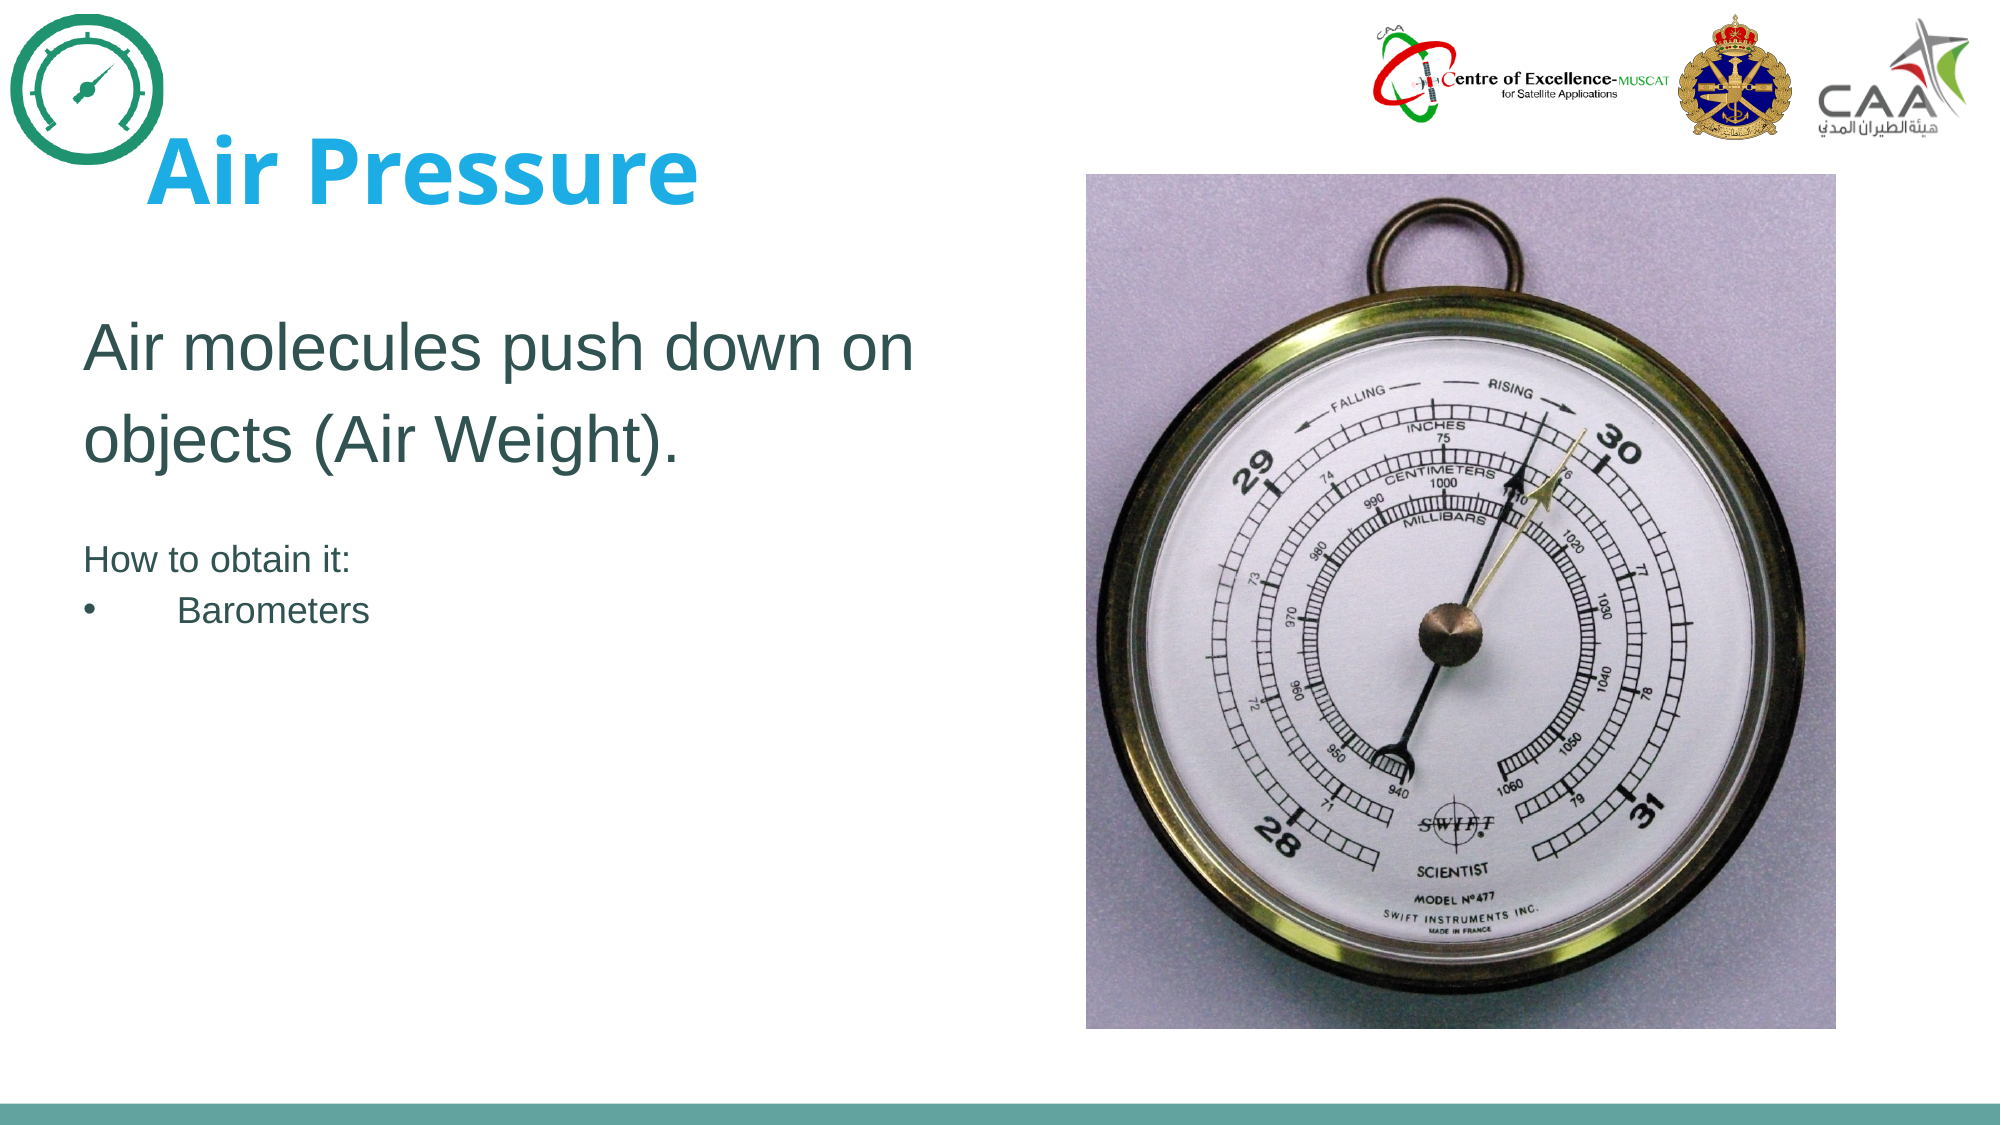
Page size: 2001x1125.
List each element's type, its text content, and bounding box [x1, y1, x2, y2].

text_box [8, 12, 166, 167]
title Air Pressure [132, 97, 1932, 252]
list Air molecules push down on objects (Air Weight). How to obtain it: Barometers [68, 276, 944, 1000]
picture [1086, 174, 1837, 1029]
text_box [1364, 13, 1989, 144]
